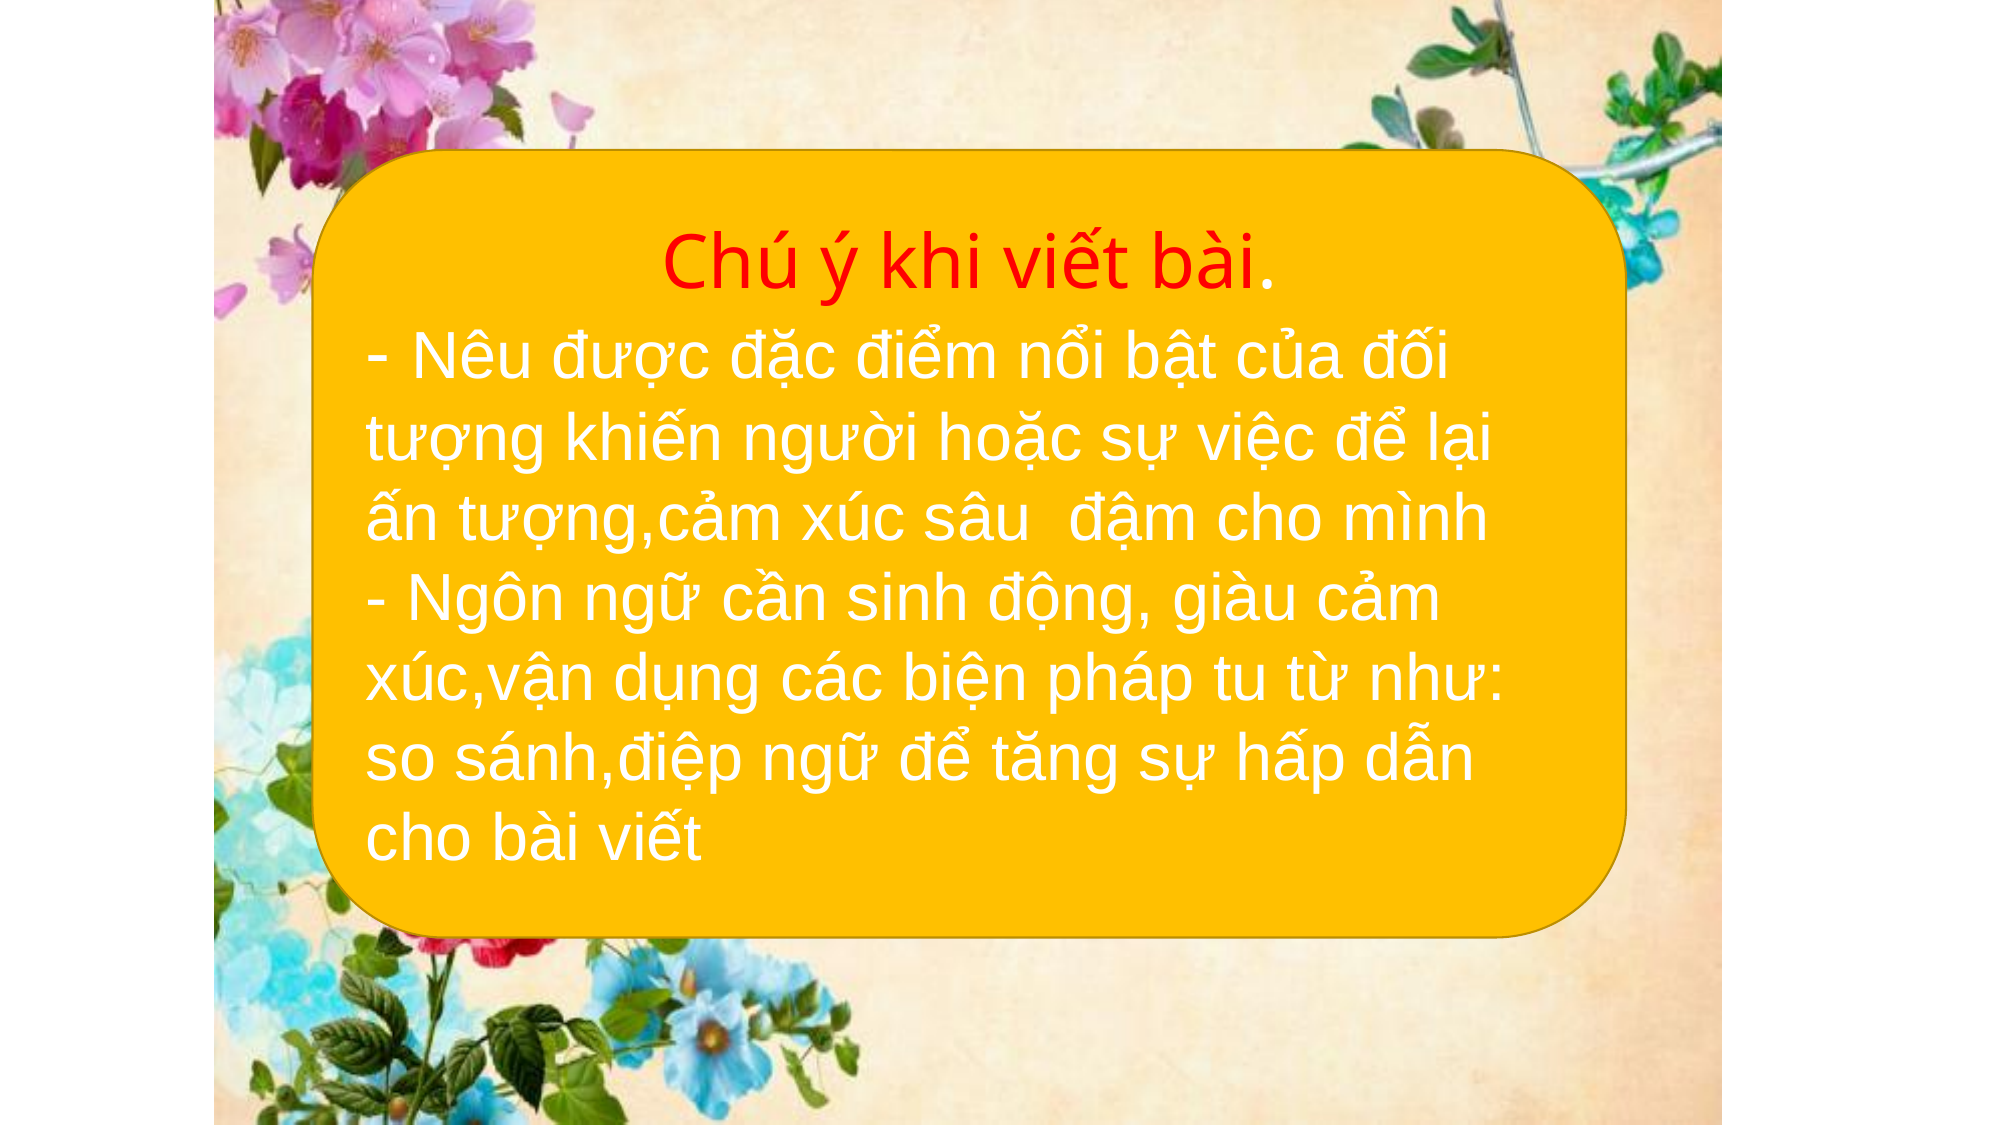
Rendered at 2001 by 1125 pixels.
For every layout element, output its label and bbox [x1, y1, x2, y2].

picture [214, 0, 1722, 1125]
